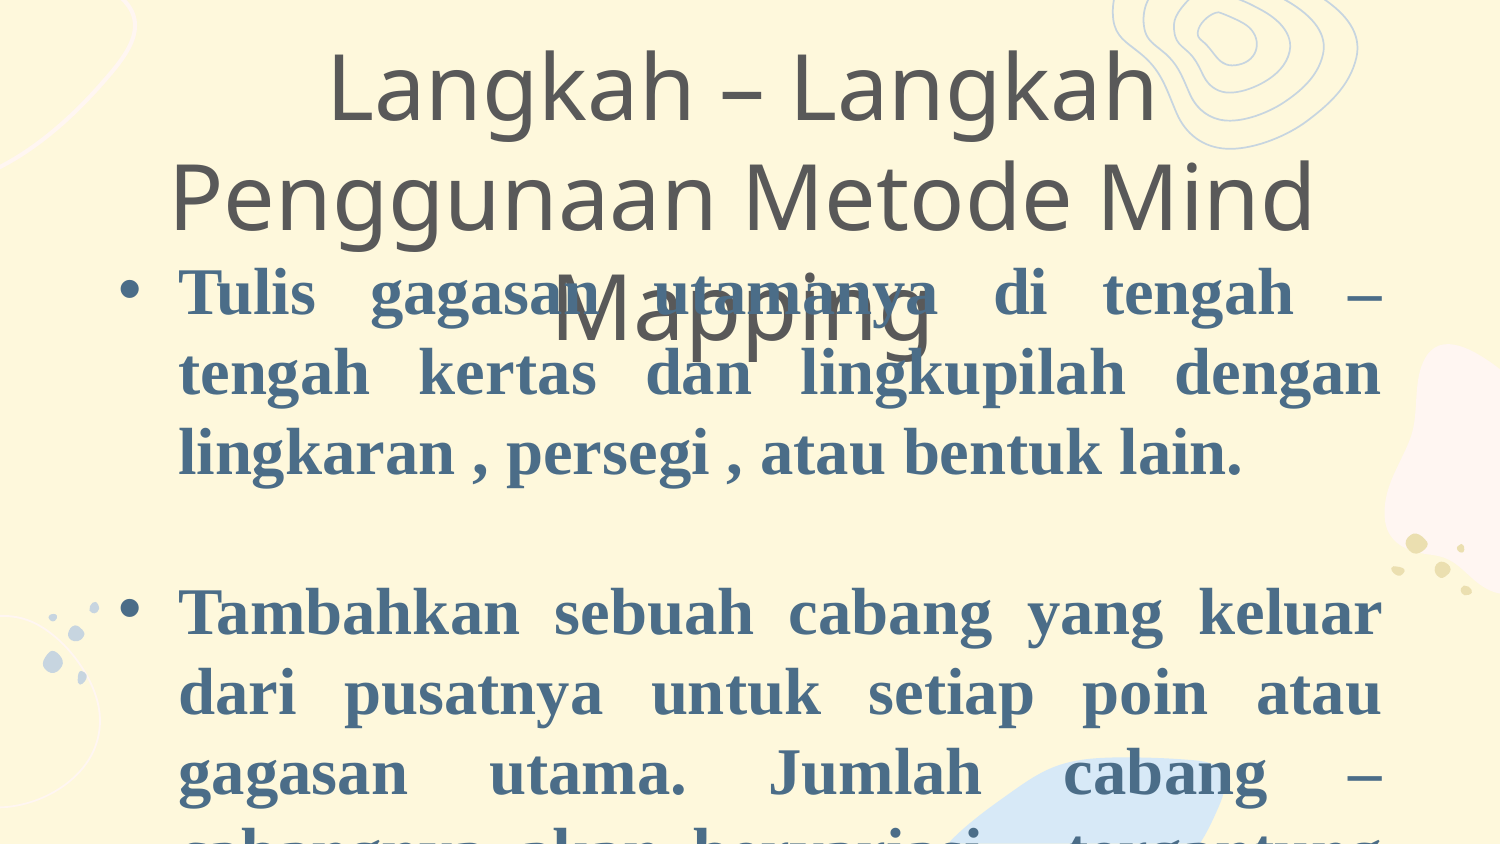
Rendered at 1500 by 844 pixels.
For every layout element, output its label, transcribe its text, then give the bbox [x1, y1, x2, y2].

subtitle Tulis gagasan utamanya di tengah – tengah kertas dan lingkupilah dengan lingkaran , persegi , atau bentuk lain. Tambahkan sebuah cabang yang keluar dari pusatnya untuk setiap poin atau gagasan utama. Jumlah cabang – cabangnya akan bervariasi , tergantung dari jumlah gagasan dan segmen. Gunakan warna yang berbeda untuk tiap – tiap cabang. Tuliskan kata kunci atau frase pada tiap – tiap cabang yang dikembangkan untuk detail. Tambahkan symbol – symbol dan ilustrasi – ilustrasi untuk mendapatkan ingatan yang lebih baik. Gunakan bentuk – bentuk acak untuk menunjukkan hal – hal atau gagasan – gagasan tertentu. Ciptakanlah peta pikiran secara horizontal untuk memperbesar ruang bagi pengerjaan peta konsep. [103, 232, 1399, 830]
title Langkah – Langkah Penggunaan Metode Mind Mapping [88, 14, 1398, 139]
